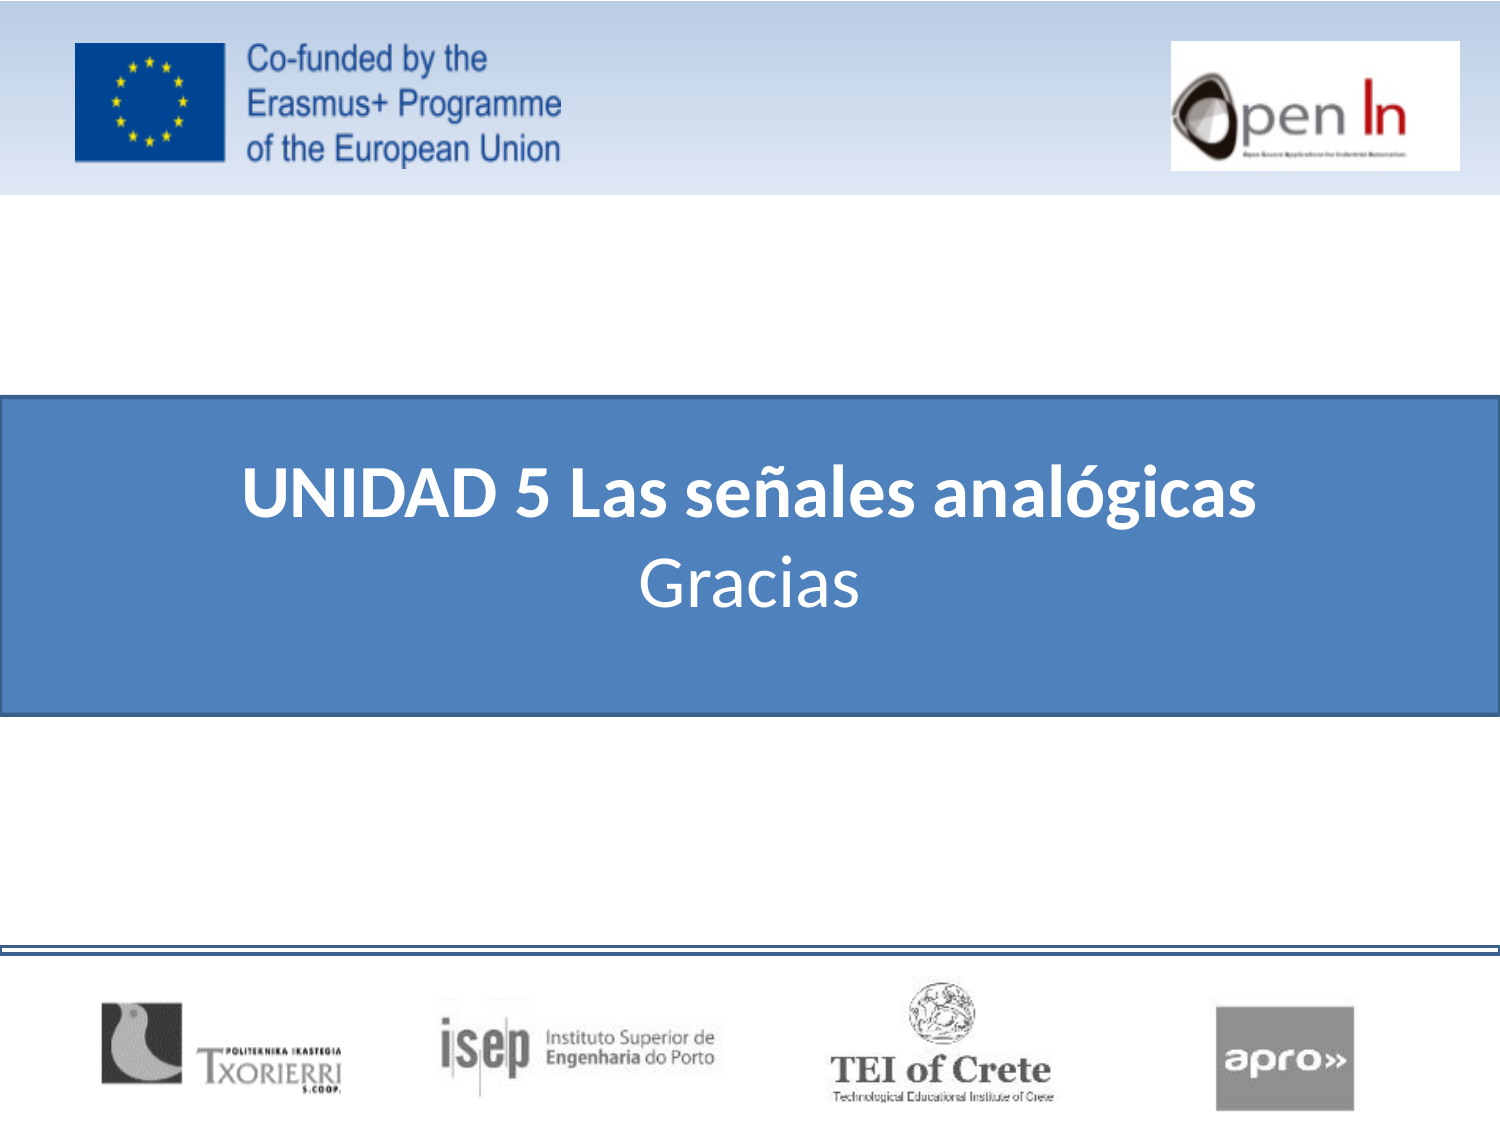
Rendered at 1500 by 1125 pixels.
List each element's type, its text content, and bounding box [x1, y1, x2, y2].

picture [74, 43, 561, 169]
text_box [0, 944, 1500, 956]
text_box UNIDAD 5 Las señales analógicas Gracias [0, 394, 1500, 717]
picture [1171, 997, 1407, 1117]
text_box [0, 0, 1500, 197]
picture [824, 964, 1060, 1122]
picture [423, 969, 723, 1124]
picture [1171, 41, 1460, 171]
picture [87, 990, 352, 1108]
